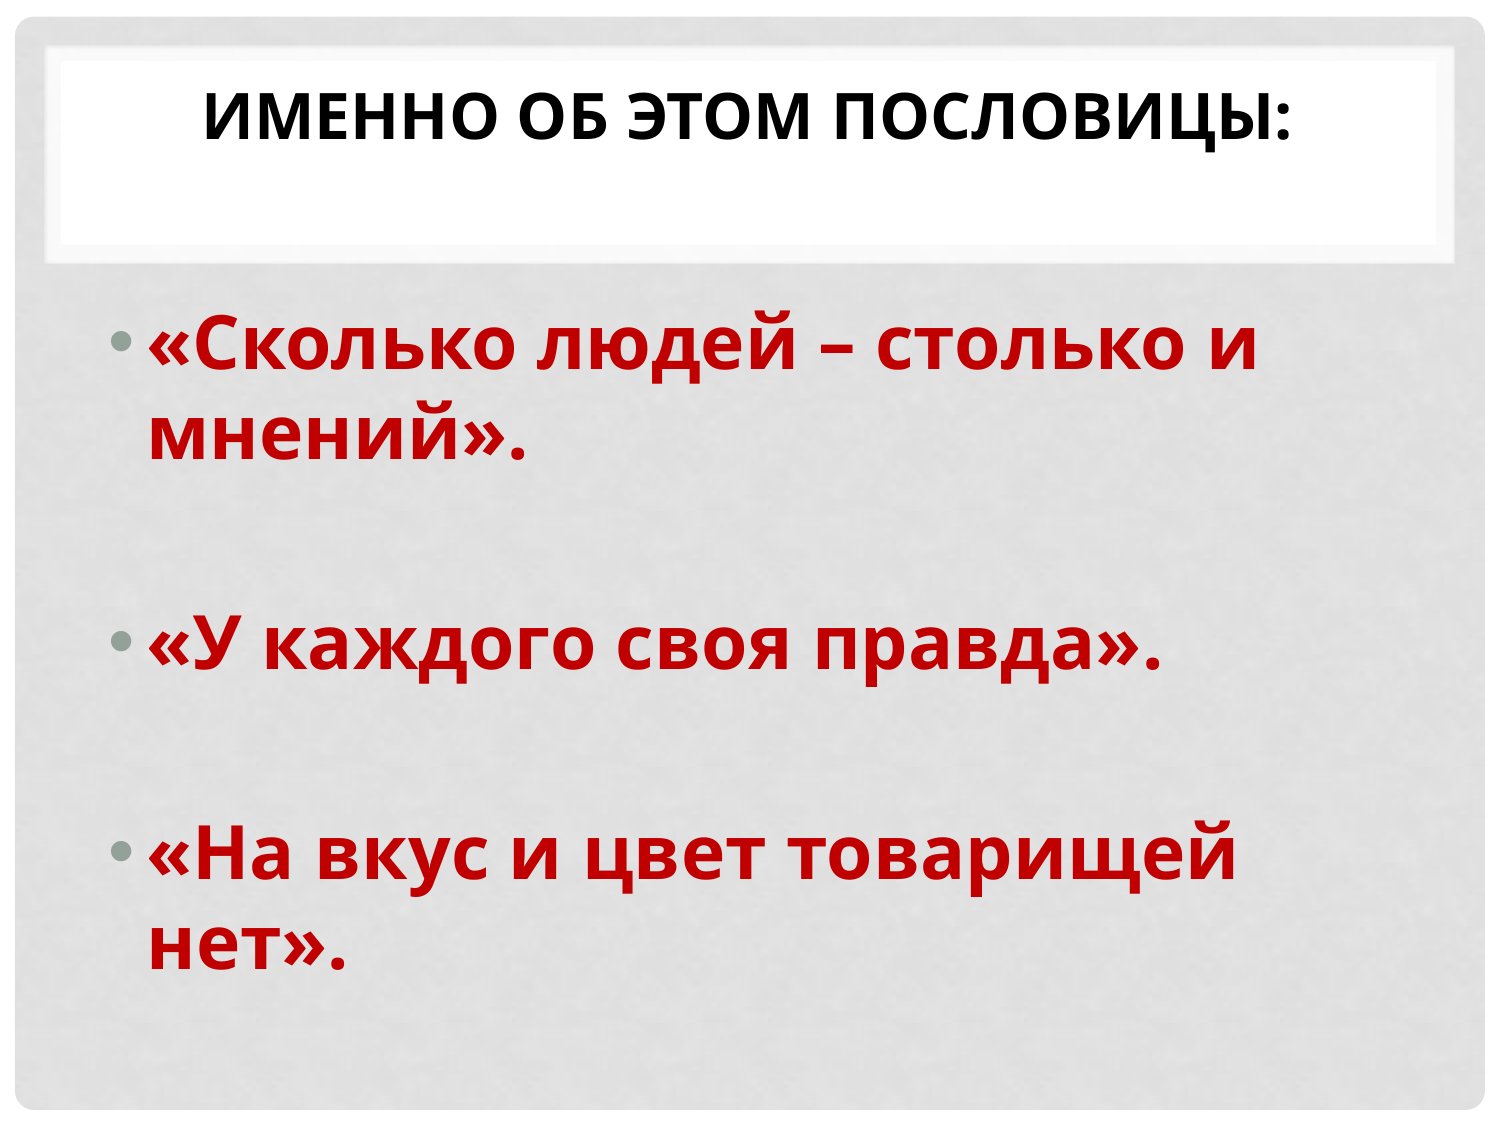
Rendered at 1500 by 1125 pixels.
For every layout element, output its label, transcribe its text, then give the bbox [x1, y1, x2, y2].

list «Сколько людей – столько и мнений». «У каждого своя правда». «На вкус и цвет товарищей нет». [75, 287, 1425, 1005]
title Именно об этом пословицы: [69, 66, 1425, 238]
